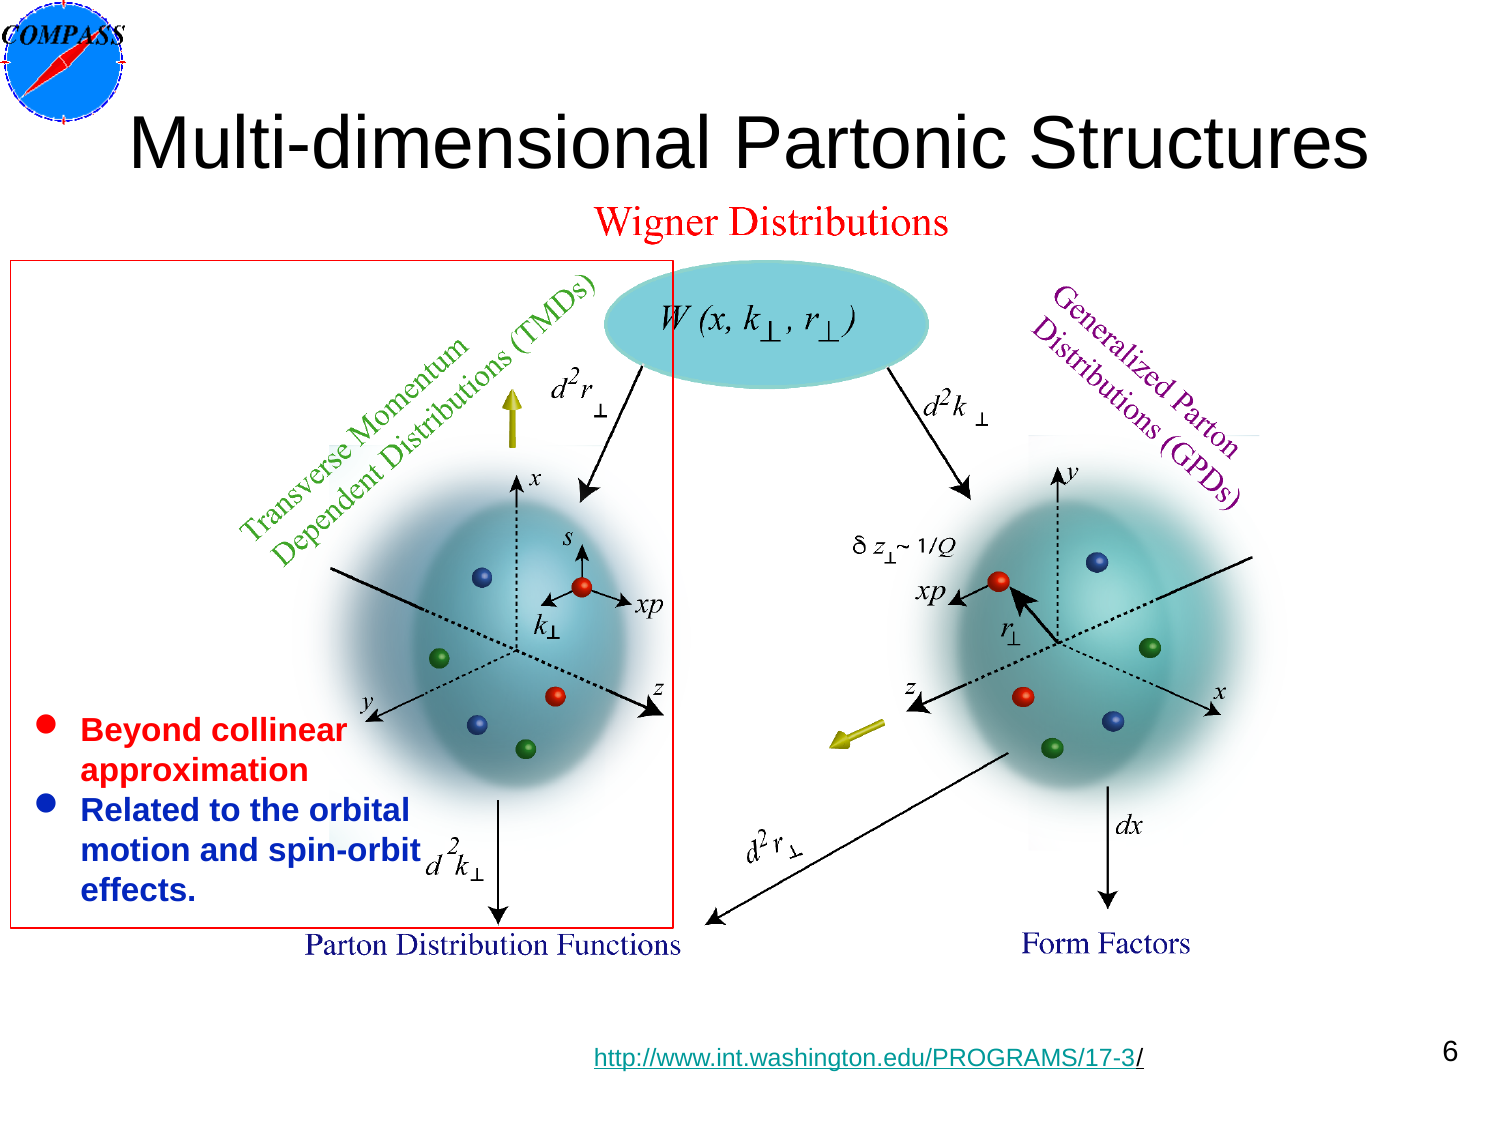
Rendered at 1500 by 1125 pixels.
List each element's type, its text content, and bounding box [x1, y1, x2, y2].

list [189, 198, 1308, 1058]
slide_number 6 [1123, 1024, 1474, 1103]
text_box [10, 260, 184, 928]
title Multi-dimensional Partonic Structures [74, 44, 1426, 233]
picture [0, 0, 126, 125]
text_box http://www.int.washington.edu/PROGRAMS/17-3/ [579, 1066, 1166, 1079]
